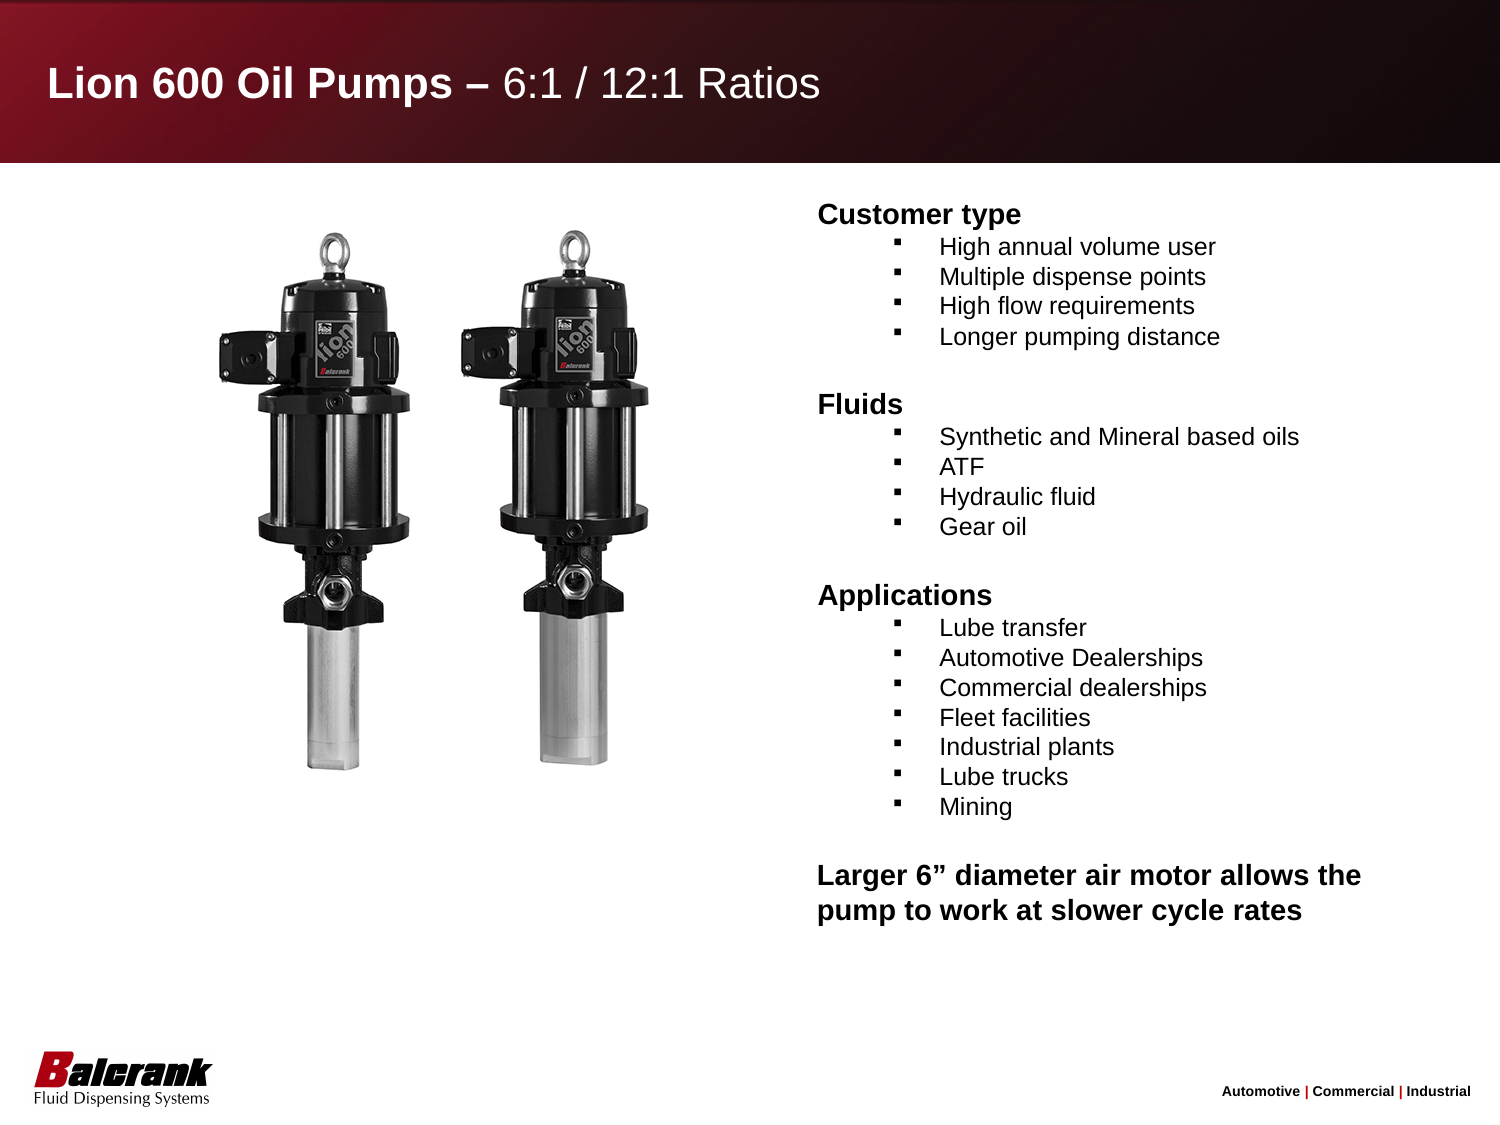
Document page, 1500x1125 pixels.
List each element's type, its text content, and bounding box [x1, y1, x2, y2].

text_box Larger 6” diameter air motor allows the pump to work at slower cycle rates [802, 849, 1430, 934]
picture [29, 1049, 213, 1107]
picture [0, 0, 1500, 163]
text_box Lion 600 Oil Pumps – 6:1 / 12:1 Ratios [32, 47, 1183, 115]
text_box Customer type High annual volume user Multiple dispense points High flow requirements Longer pumping distance Fluids Synthetic and Mineral based oils ATF Hydraulic fluid Gear oil Applications Lube transfer Automotive Dealerships Commercial dealerships Fleet facilities Industrial plants Lube trucks Mining [802, 187, 1466, 850]
picture [187, 177, 699, 798]
